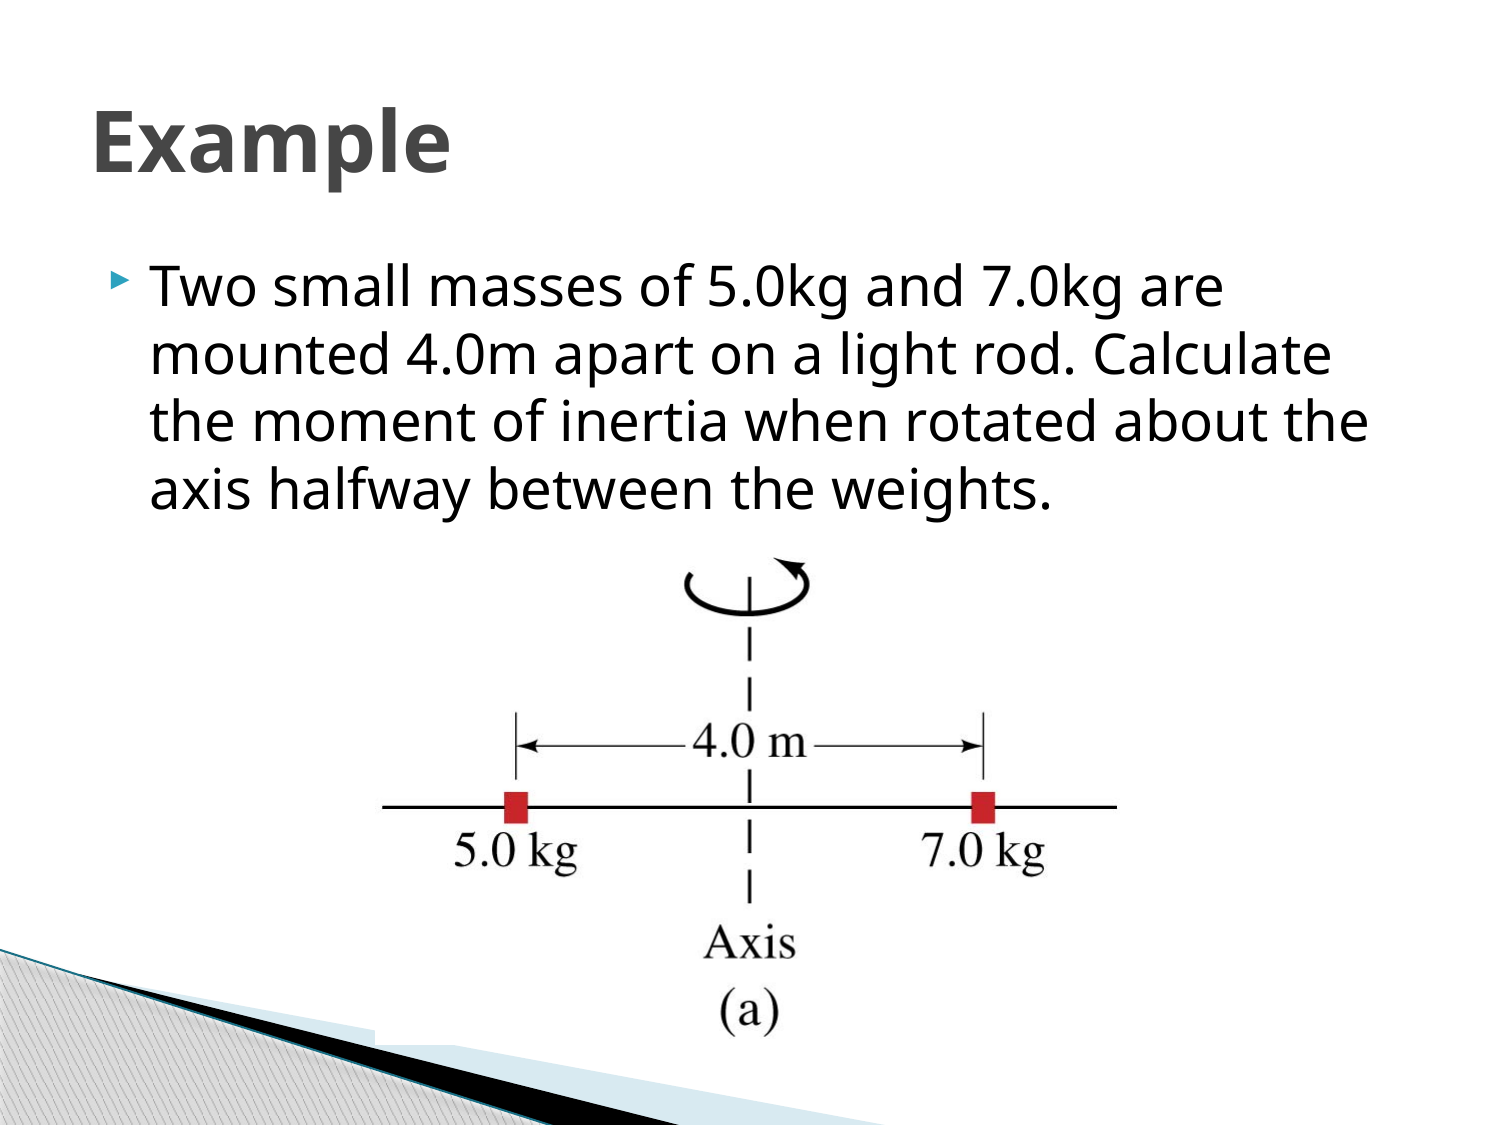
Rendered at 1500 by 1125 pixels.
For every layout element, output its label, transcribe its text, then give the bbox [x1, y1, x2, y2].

picture [374, 549, 1129, 1045]
list Two small masses of 5.0kg and 7.0kg are mounted 4.0m apart on a light rod. Calculate the moment of inertia when rotated about the axis halfway between the weights. [75, 243, 1425, 986]
title Example [75, 45, 1425, 233]
